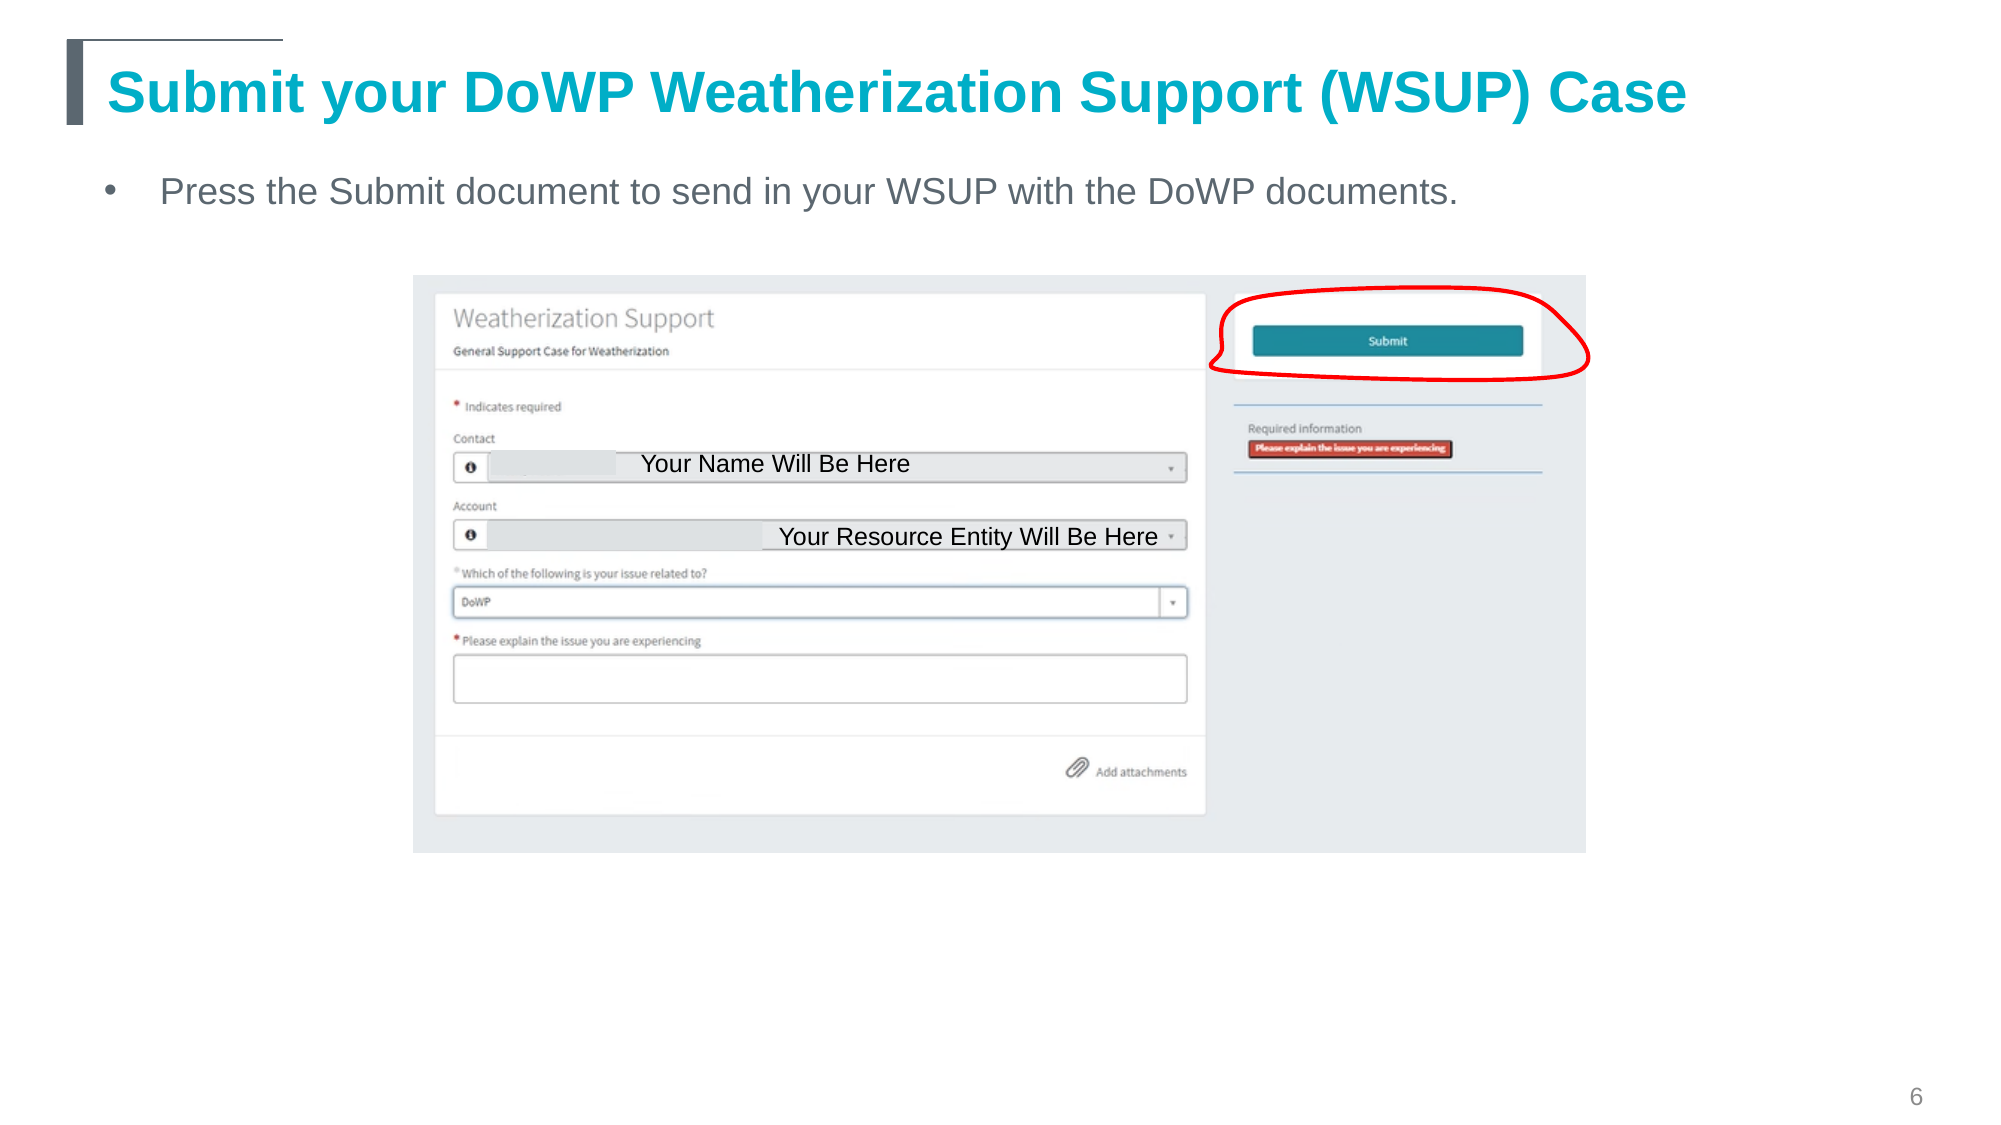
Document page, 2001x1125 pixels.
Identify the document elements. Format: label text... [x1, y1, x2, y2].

title Submit your DoWP Weatherization Support (WSUP) Case [93, 47, 1944, 141]
text_box Press the Submit document to send in your WSUP with the DoWP documents. [88, 159, 1948, 253]
picture [413, 274, 1587, 854]
slide_number 6 [1850, 1070, 1984, 1120]
